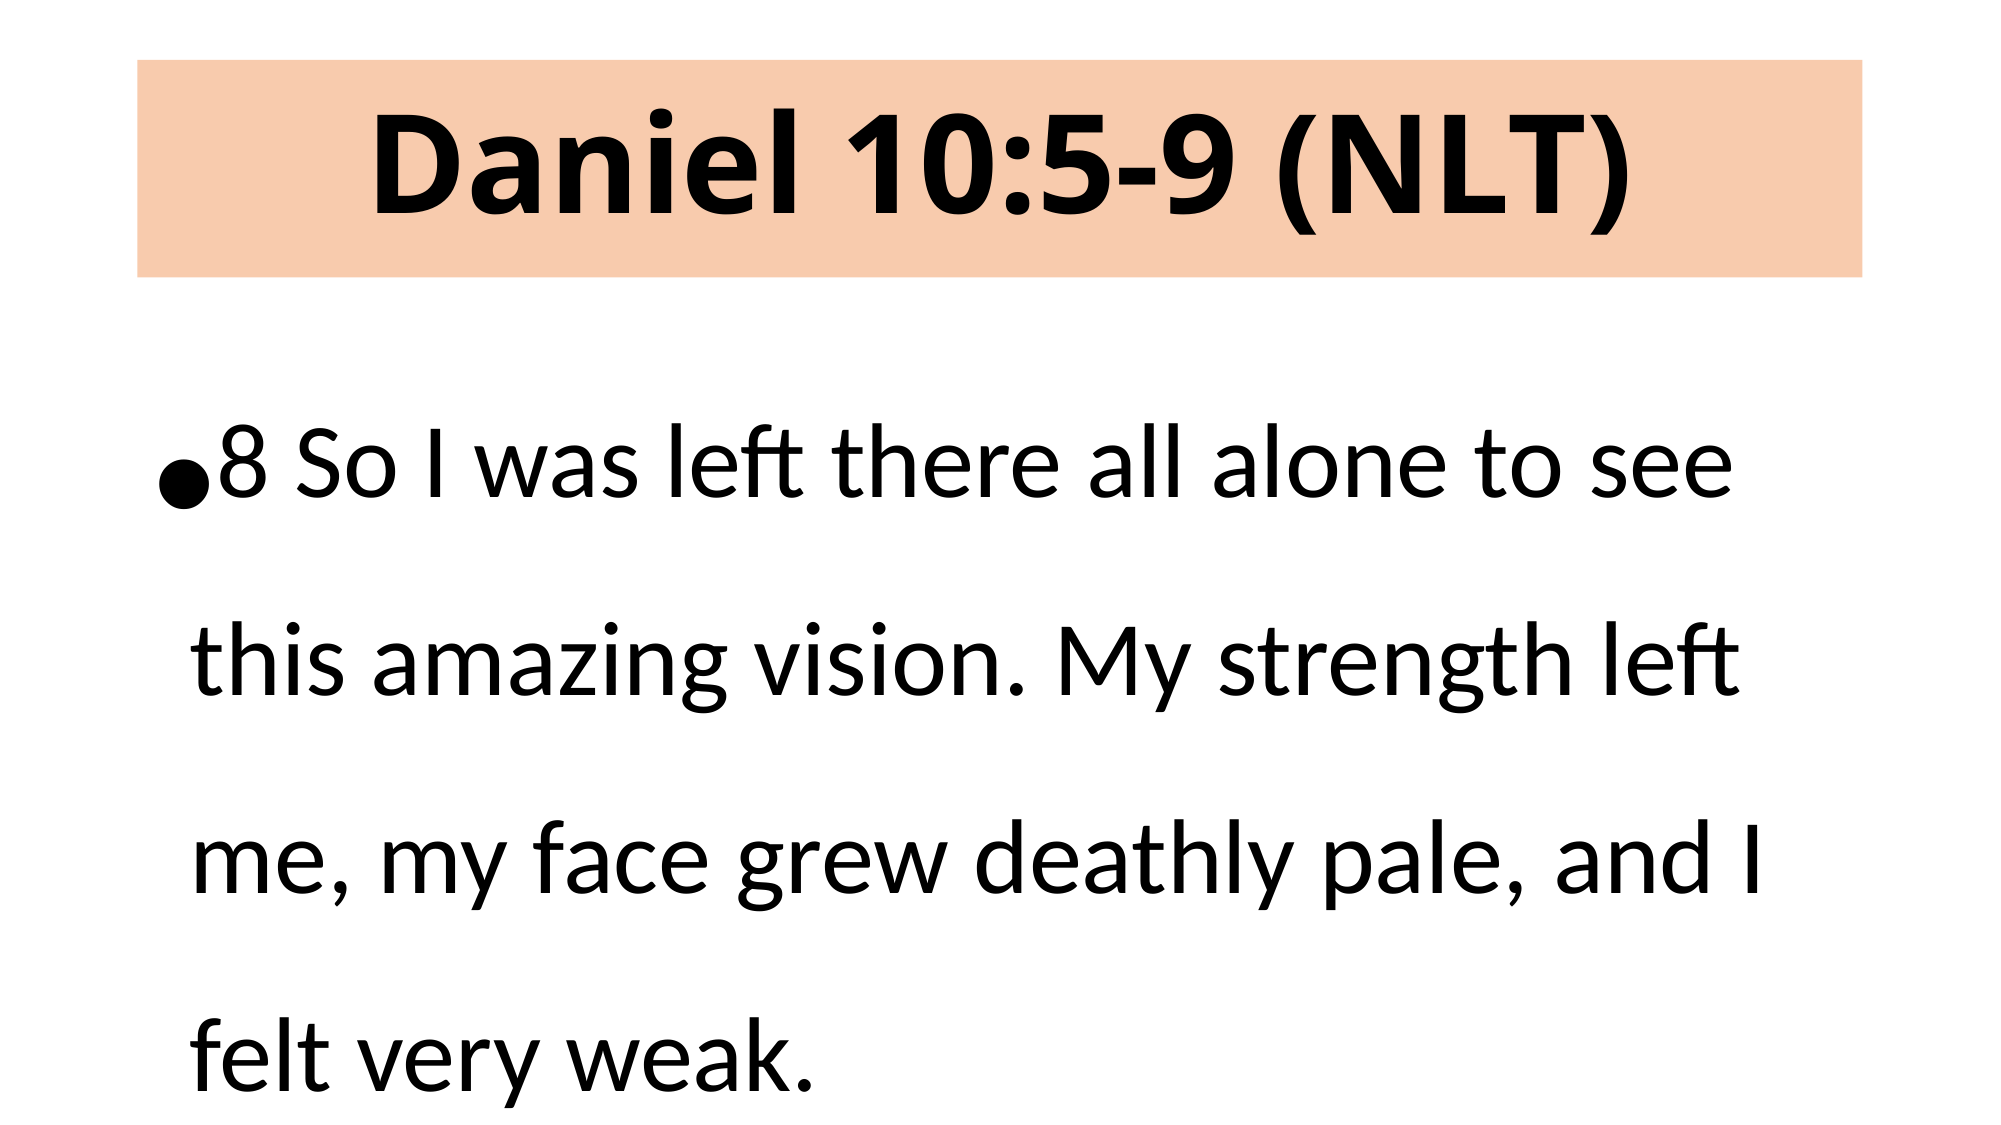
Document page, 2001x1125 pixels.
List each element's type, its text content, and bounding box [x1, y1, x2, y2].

list 8 So I was left there all alone to see this amazing vision. My strength left me, my face grew deathly pale, and I felt very weak. [137, 386, 1863, 1101]
title Daniel 10:5-9 (NLT) [137, 59, 1863, 278]
